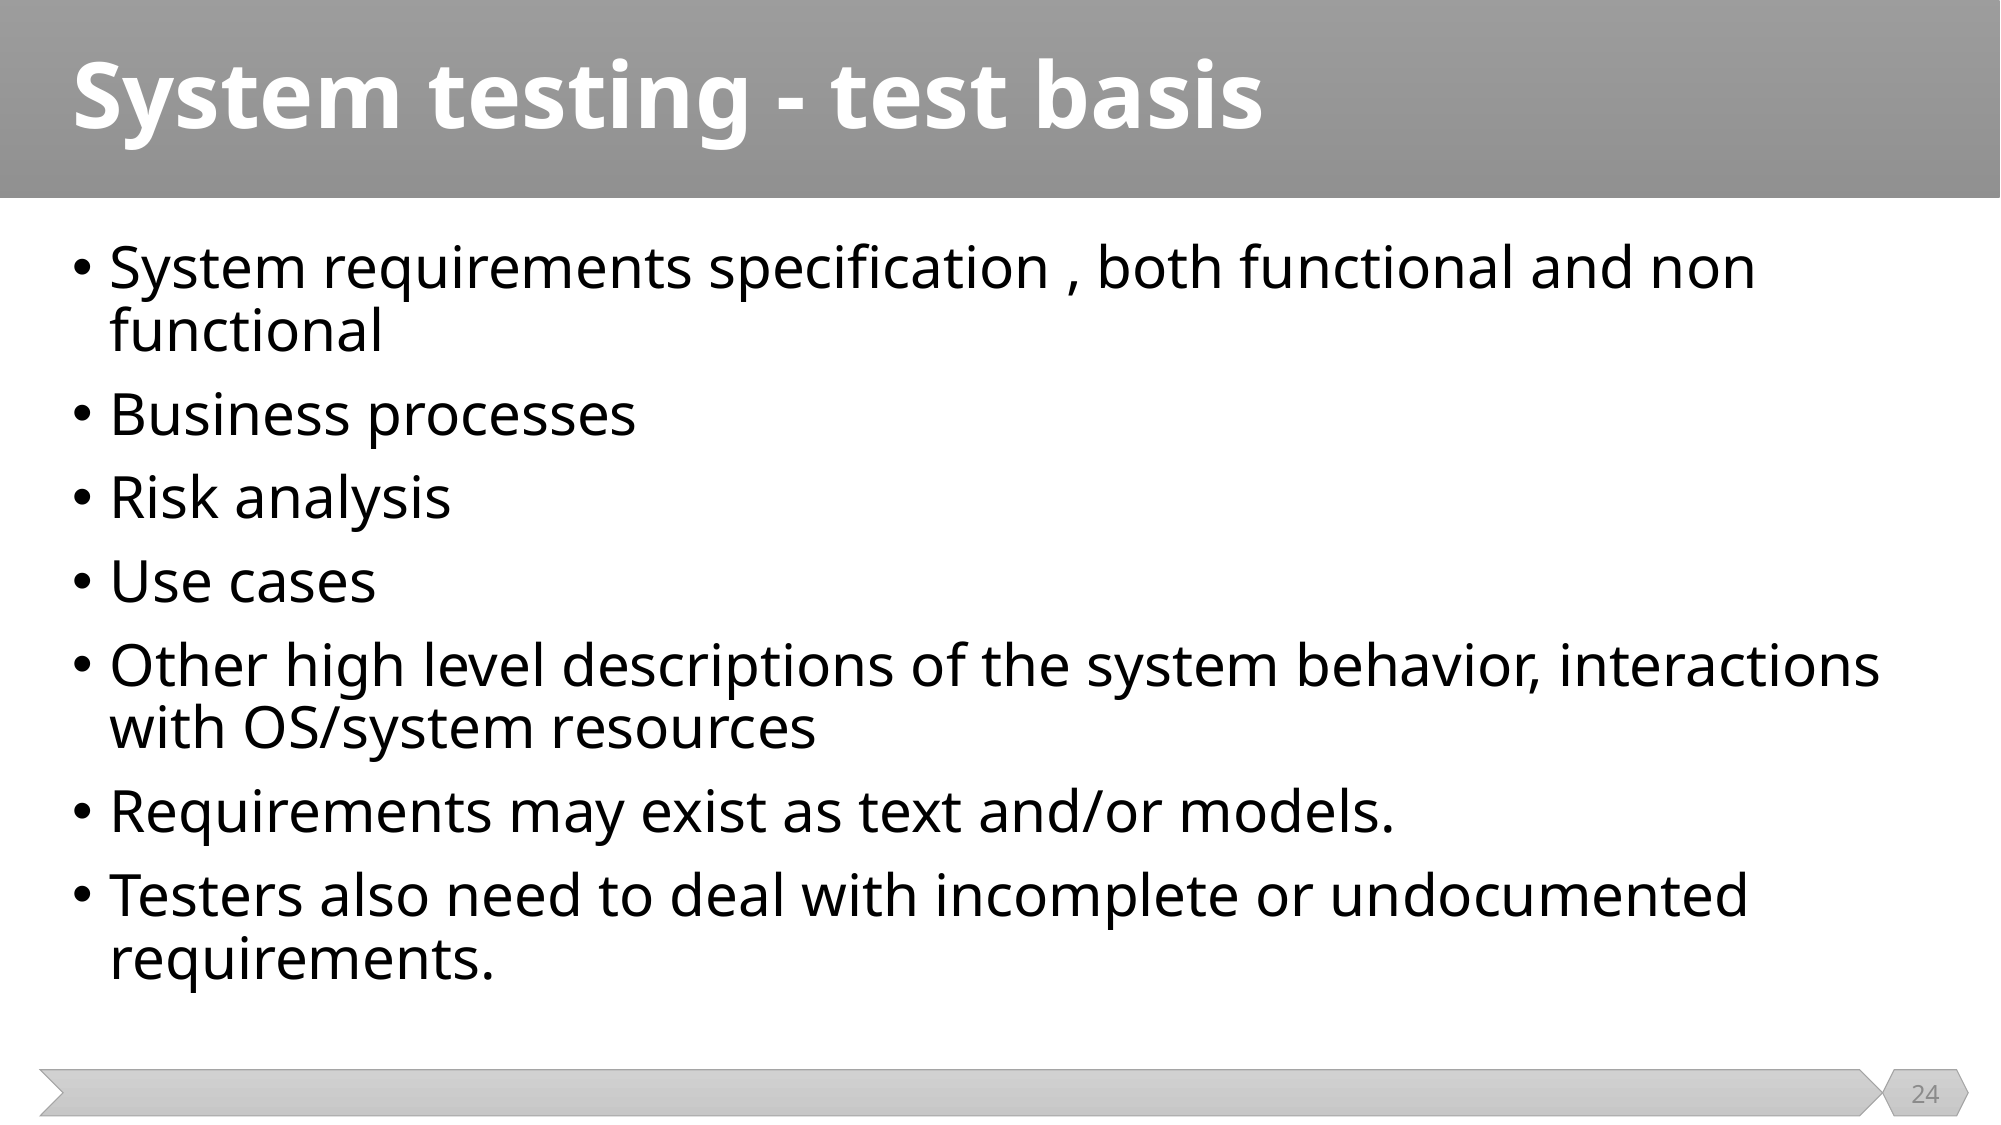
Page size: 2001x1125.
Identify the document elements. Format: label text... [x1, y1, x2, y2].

list System requirements specification , both functional and non functional Business processes Risk analysis Use cases Other high level descriptions of the system behavior, interactions with OS/system resources Requirements may exist as text and/or models. Testers also need to deal with incomplete or undocumented requirements. [56, 230, 1969, 1010]
title System testing - test basis [56, 0, 1969, 199]
slide_number 24 [1882, 1065, 1969, 1125]
